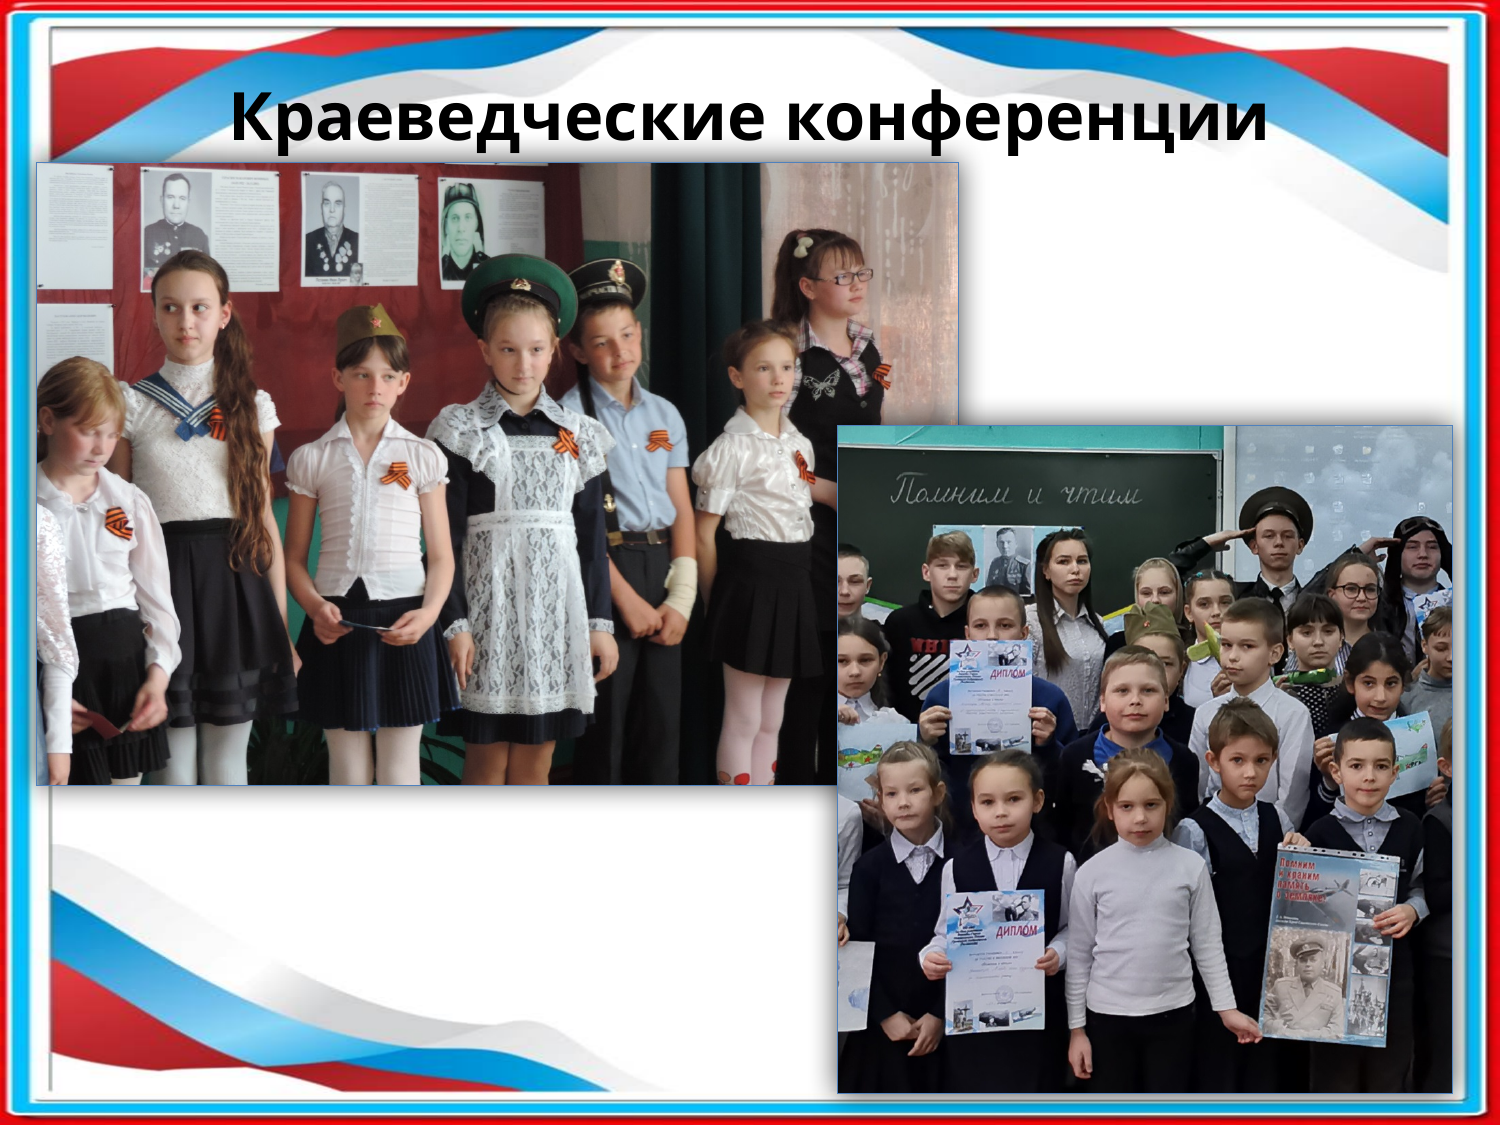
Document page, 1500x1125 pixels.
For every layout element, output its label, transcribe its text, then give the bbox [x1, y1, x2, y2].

text_box Краеведческие конференции [213, 66, 1287, 161]
picture [0, 0, 1500, 1125]
